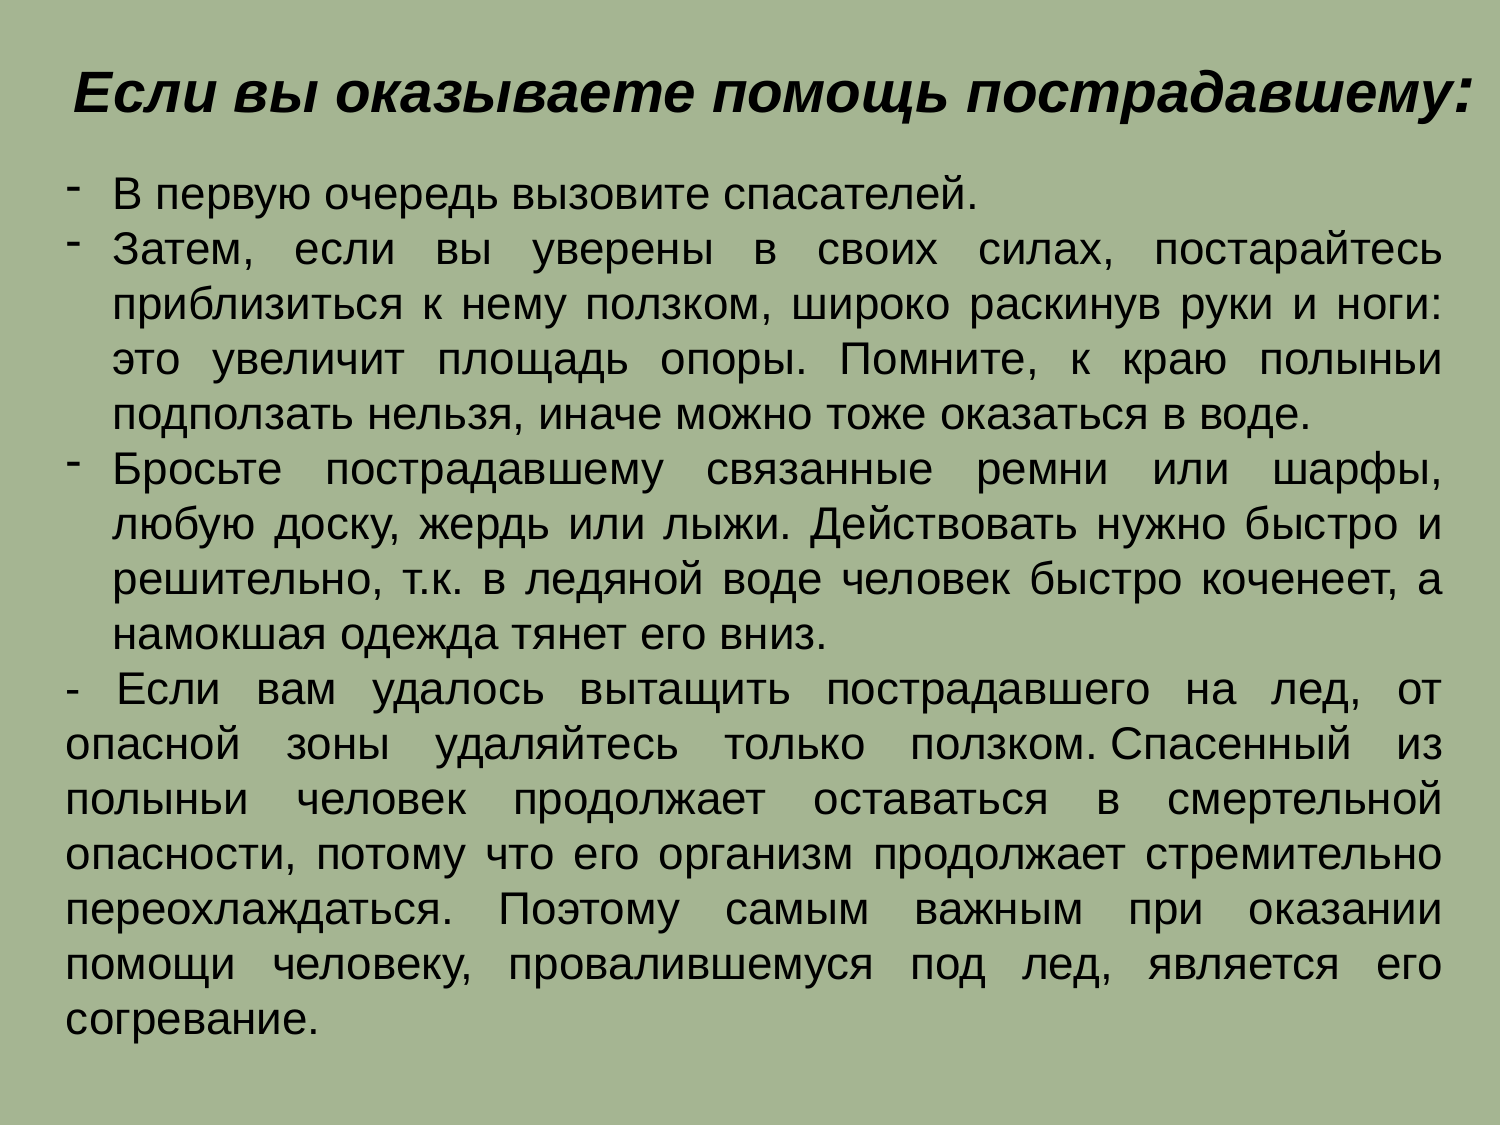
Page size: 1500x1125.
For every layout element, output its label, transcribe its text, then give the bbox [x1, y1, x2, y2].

text_box Если вы оказываете помощь пострадавшему: [58, 38, 1491, 133]
text_box В первую очередь вызовите спасателей. Затем, если вы уверены в своих силах, постарайтесь приблизиться к нему ползком, широко раскинув руки и ноги: это увеличит площадь опоры. Помните, к краю полыньи подползать нельзя, иначе можно тоже оказаться в воде. Бросьте пострадавшему связанные ремни или шарфы, любую доску, жердь или лыжи. Действовать нужно быстро и решительно, т.к. в ледяной воде человек быстро коченеет, а намокшая одежда тянет его вниз. - Если вам удалось вытащить пострадавшего на лед, от опасной зоны удаляйтесь только ползком. Спасенный из полыньи человек продолжает оставаться в смертельной опасности, потому что его организм продолжает стремительно переохлаждаться. Поэтому самым важным при оказании помощи человеку, провалившемуся под лед, является его согревание. [51, 156, 1459, 1051]
